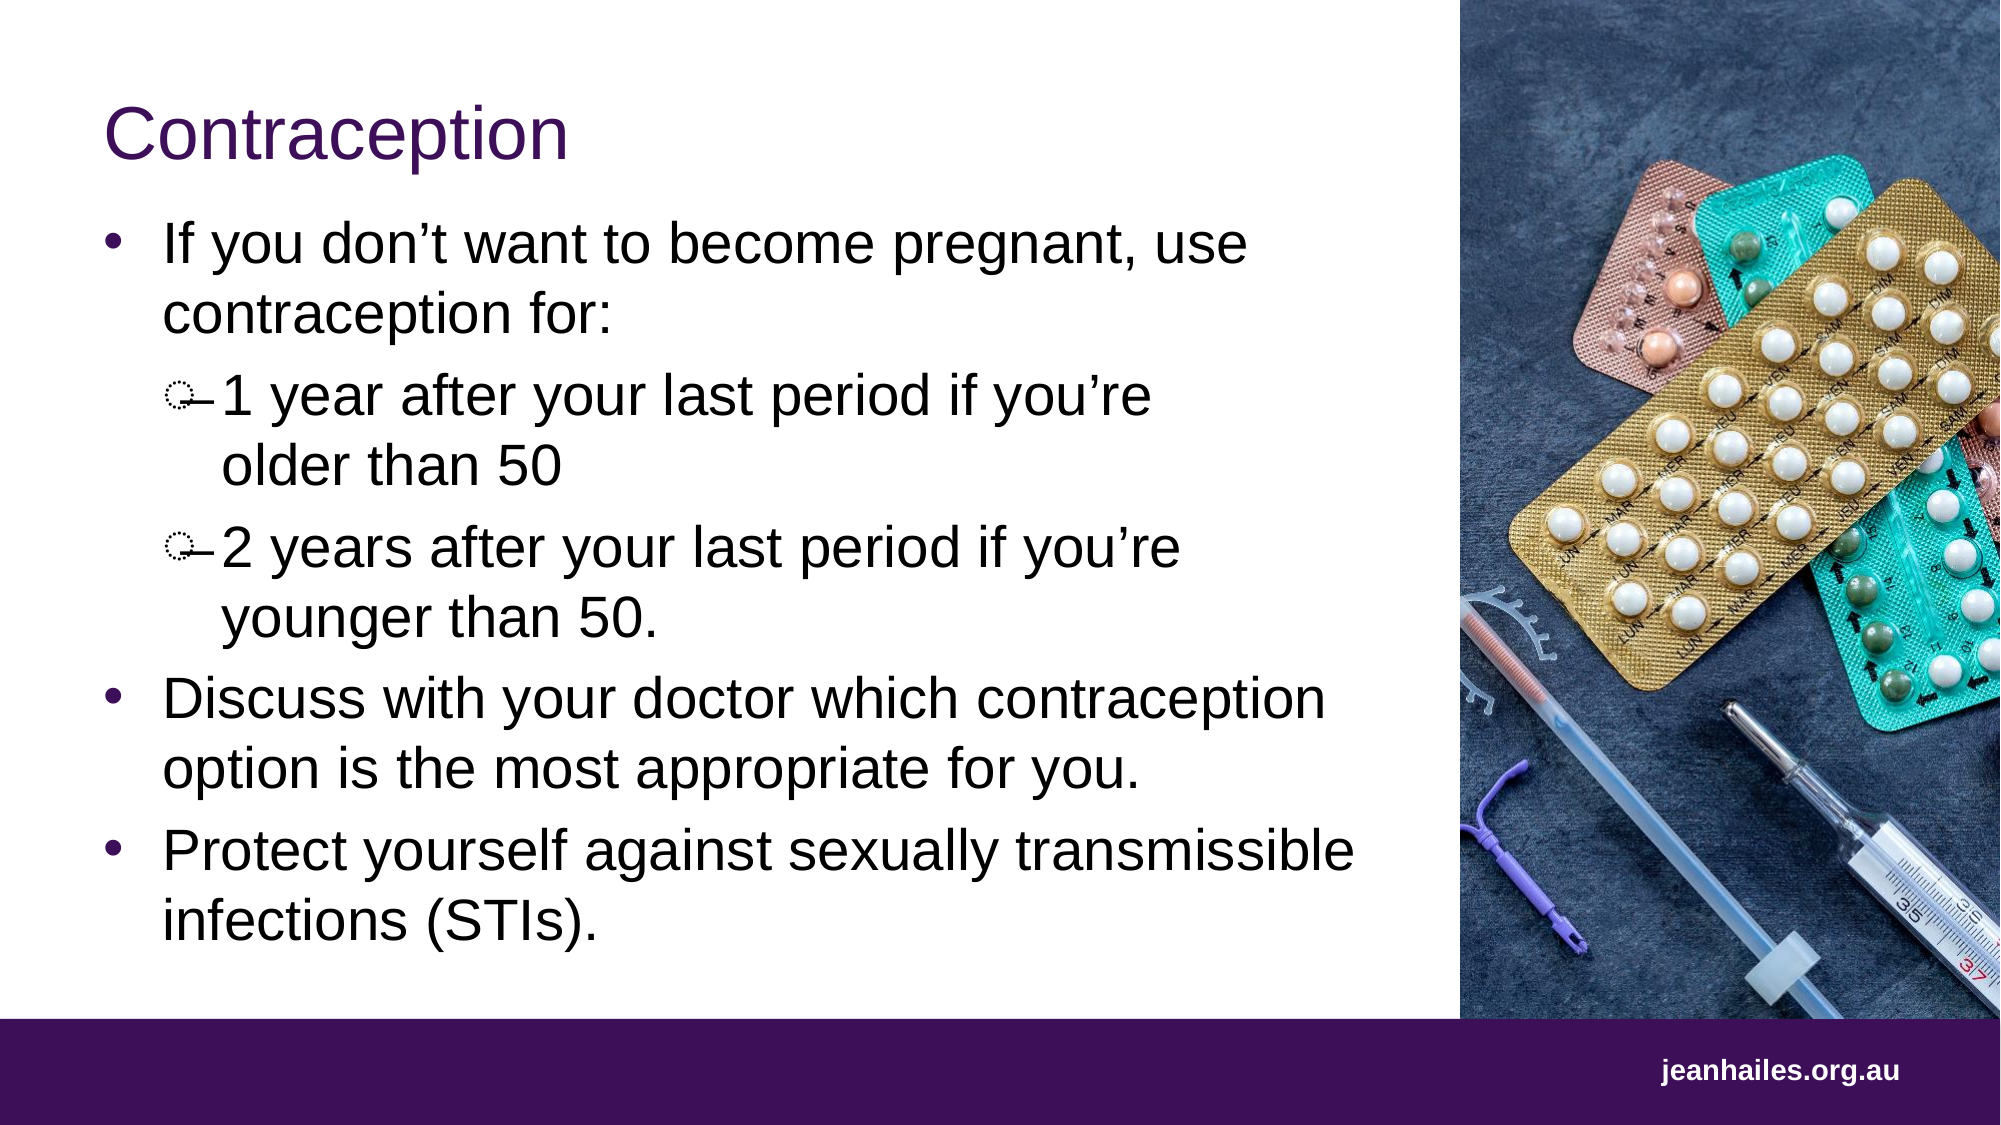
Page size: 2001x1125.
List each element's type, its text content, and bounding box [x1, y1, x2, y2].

list If you don’t want to become pregnant, use contraception for: 1 year after your last period if you’re older than 50 2 years after your last period if you’re younger than 50. Discuss with your doctor which contraception option is the most appropriate for you. Protect yourself against sexually transmissible infections (STIs). [103, 198, 1375, 896]
picture [1460, 0, 2000, 1019]
title Contraception [103, 77, 1358, 198]
